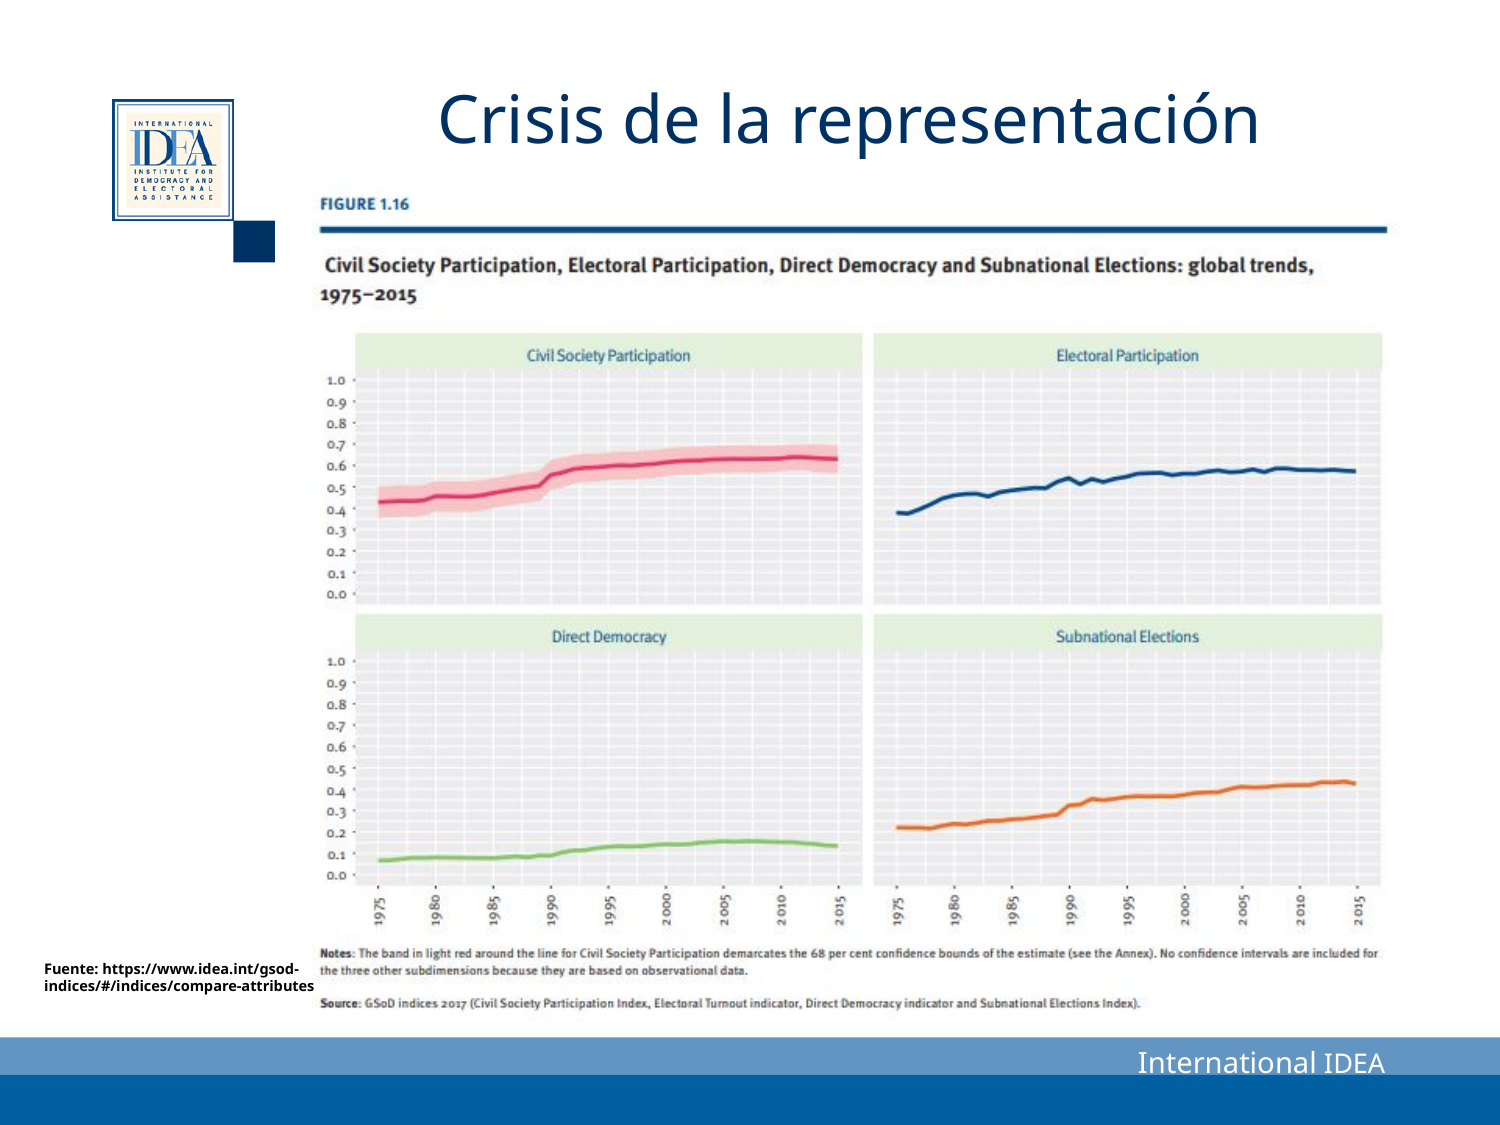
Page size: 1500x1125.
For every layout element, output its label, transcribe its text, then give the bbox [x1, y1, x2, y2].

text_box Fuente: https://www.idea.int/gsod-indices/#/indices/compare-attributes [29, 952, 307, 1002]
title Crisis de la representación [242, 30, 1459, 204]
picture [112, 99, 234, 221]
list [312, 185, 1442, 1025]
